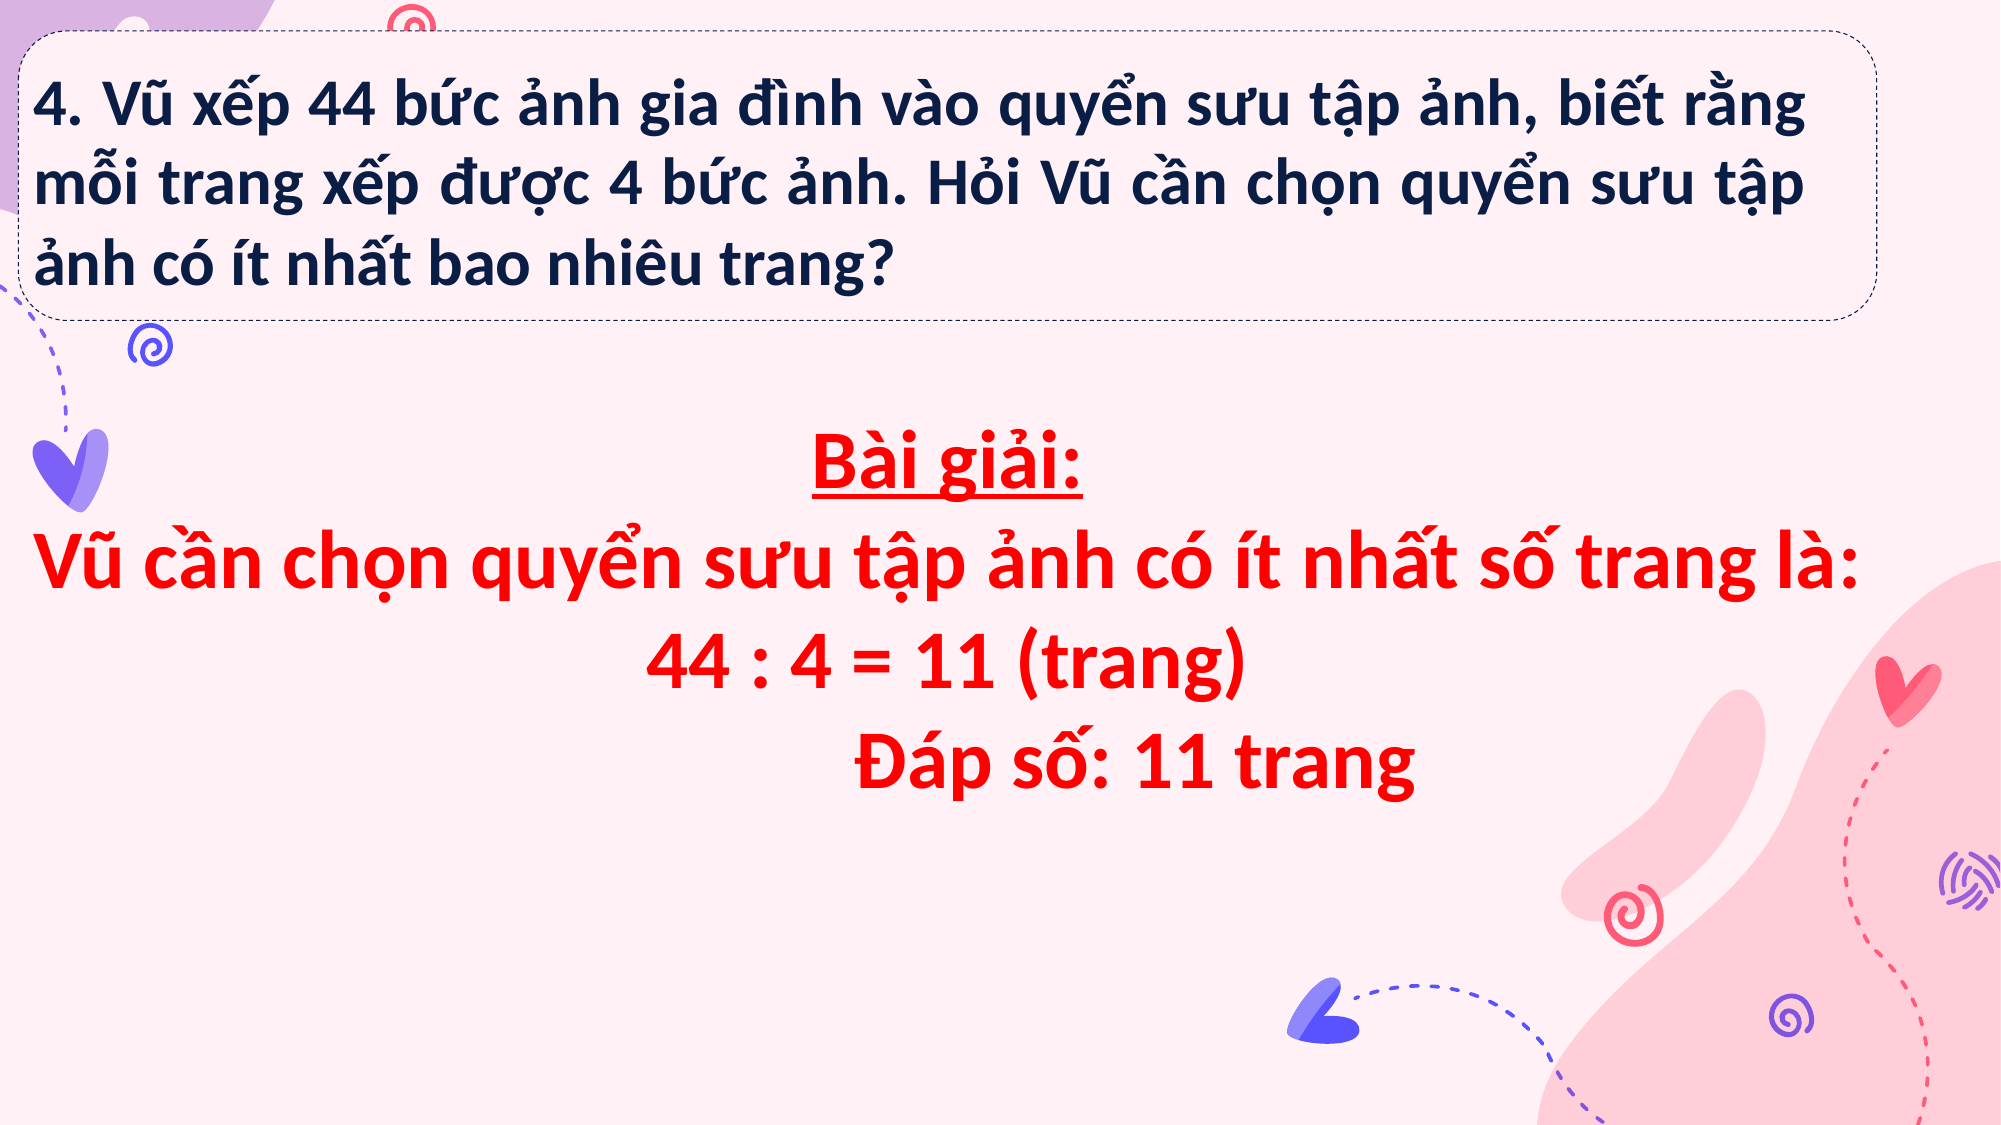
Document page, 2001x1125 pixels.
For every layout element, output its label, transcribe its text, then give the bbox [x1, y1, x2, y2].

text_box Bài giải: Vũ cần chọn quyển sưu tập ảnh có ít nhất số trang là: 44 : 4 = 11 (trang) Đáp số: 11 trang [0, 397, 1946, 813]
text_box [18, 30, 1877, 321]
